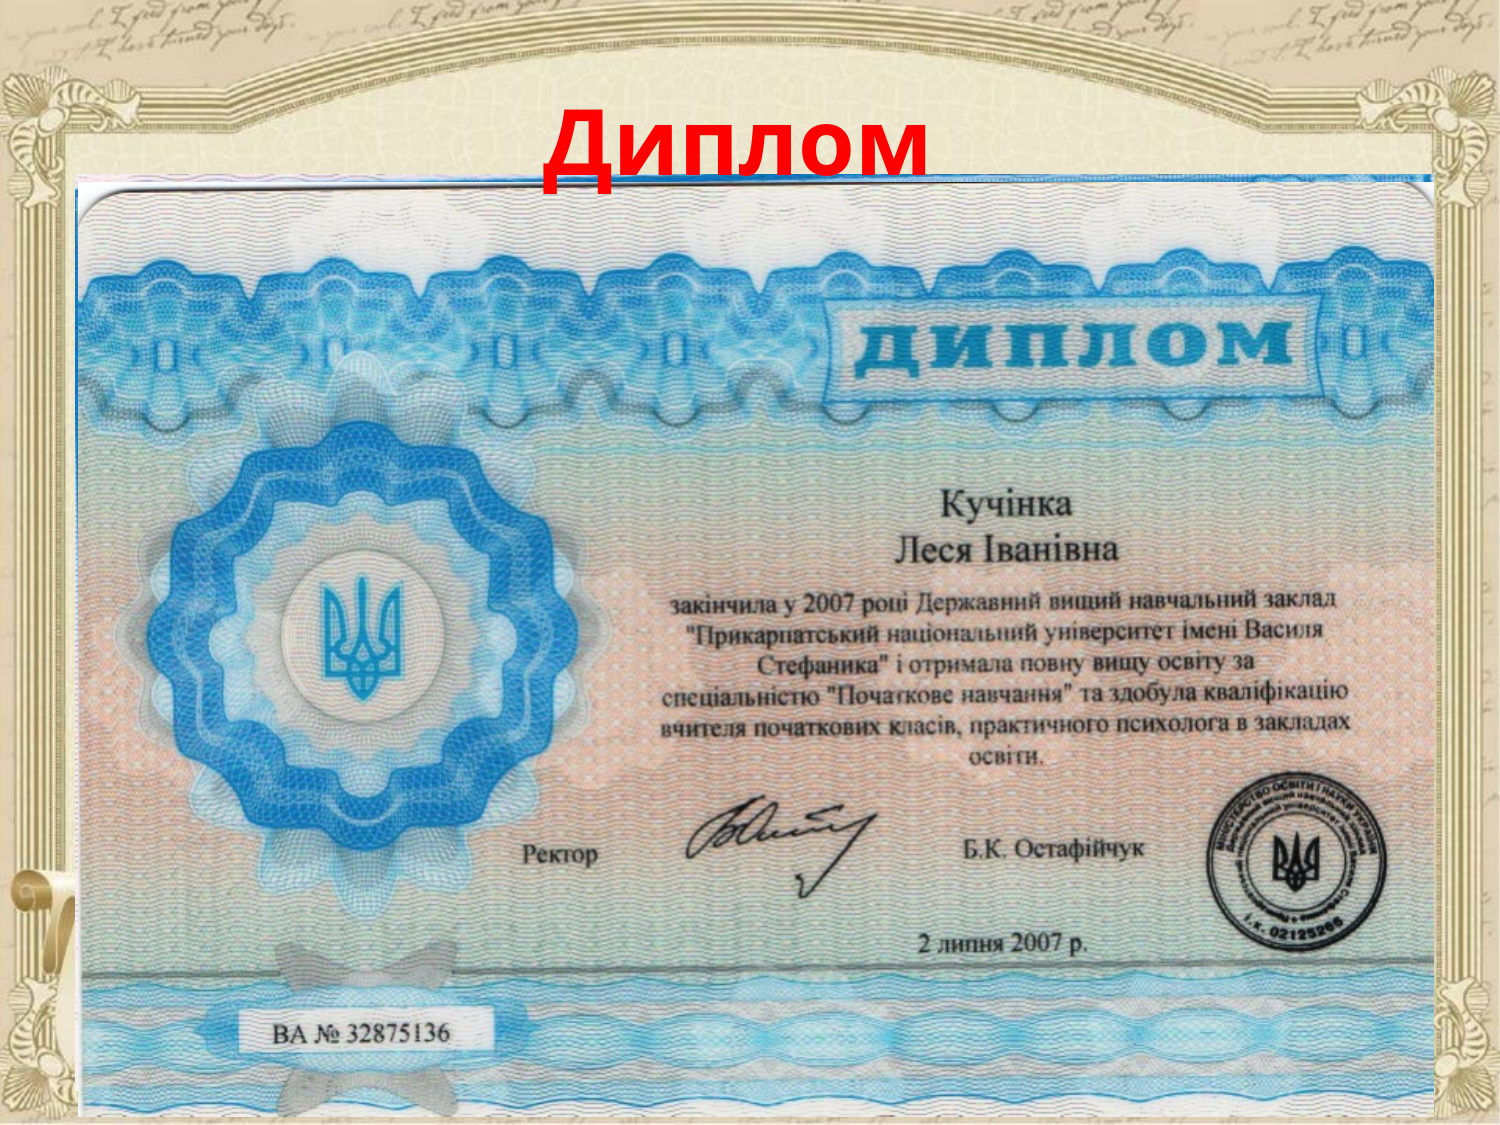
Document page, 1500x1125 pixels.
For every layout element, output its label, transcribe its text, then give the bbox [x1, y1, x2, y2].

picture [0, 0, 1500, 1125]
title Диплом [75, 45, 1425, 172]
